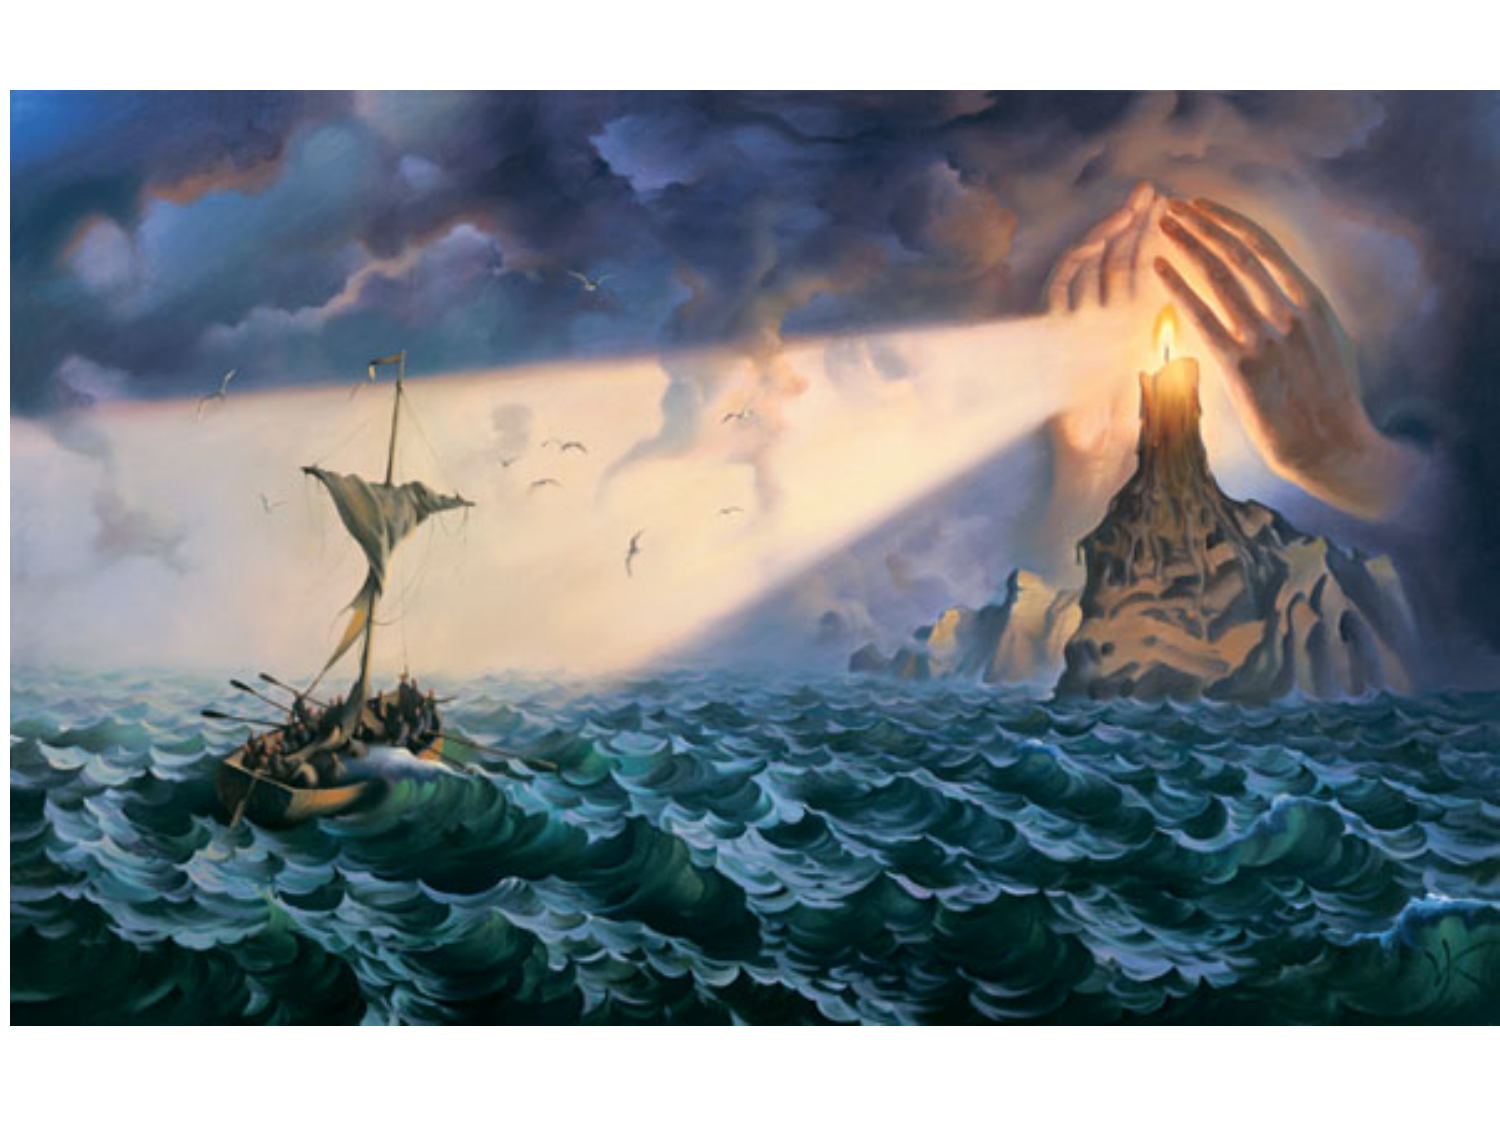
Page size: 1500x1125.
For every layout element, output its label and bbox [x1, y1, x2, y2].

picture [10, 89, 1500, 1027]
